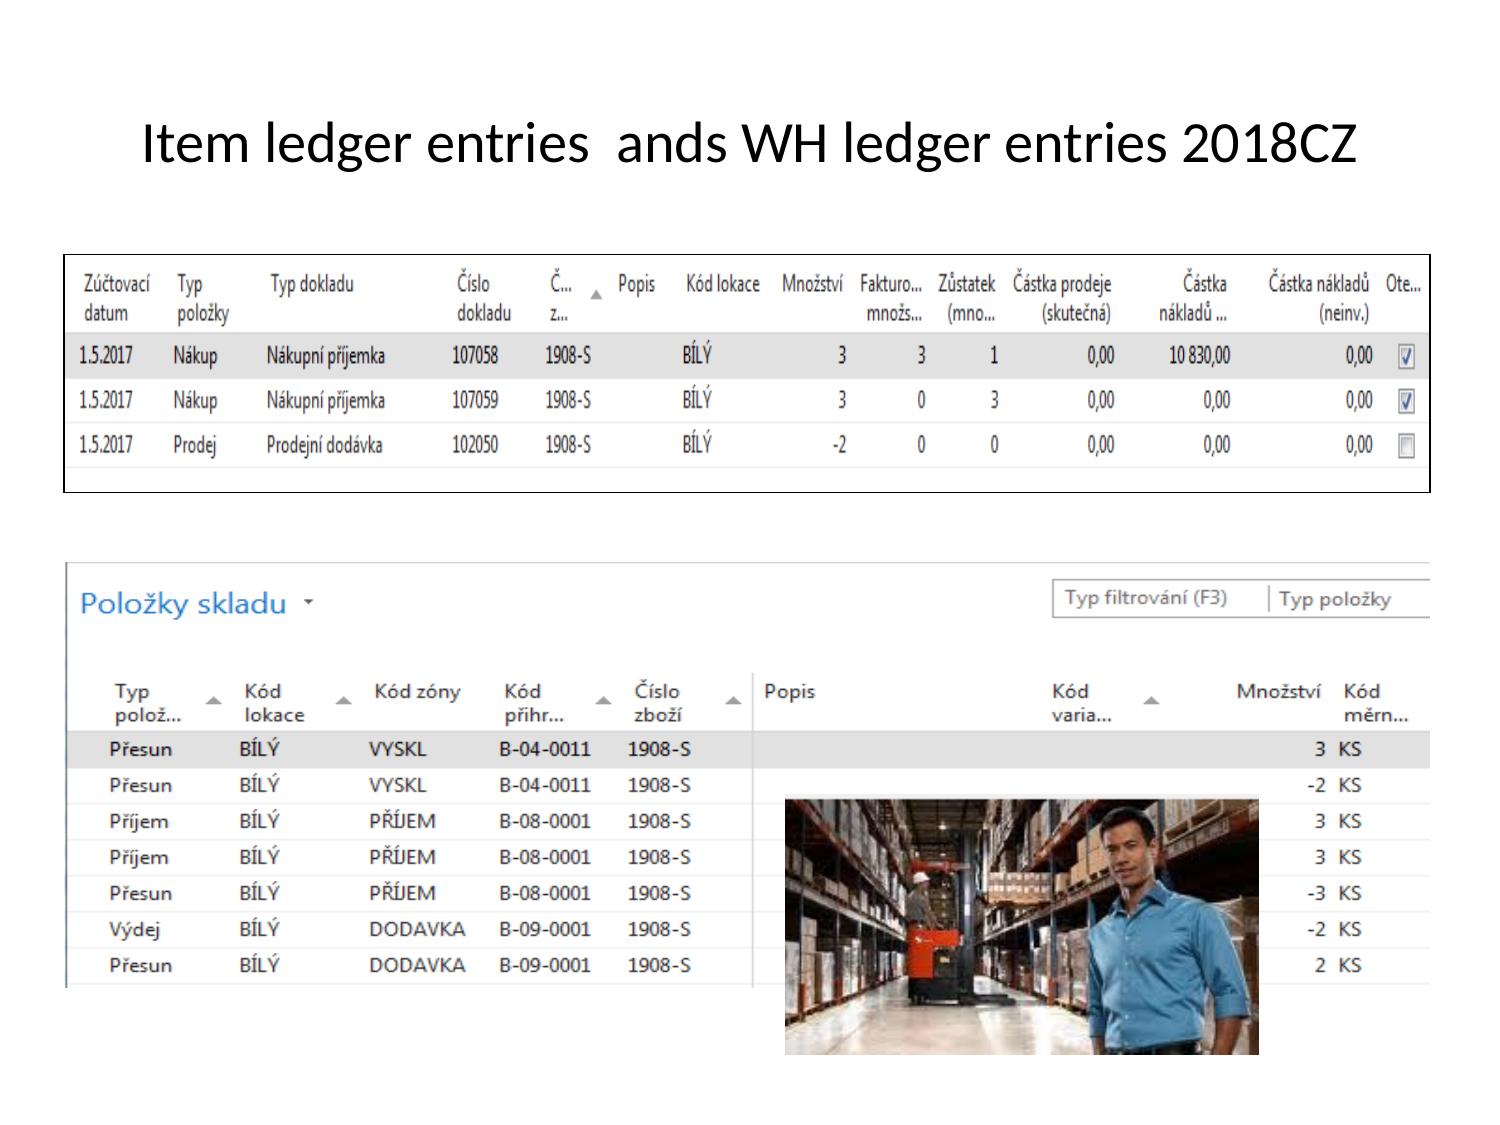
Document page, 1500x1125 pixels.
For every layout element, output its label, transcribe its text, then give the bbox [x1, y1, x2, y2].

title Item ledger entries ands WH ledger entries 2018CZ [75, 45, 1425, 233]
picture [64, 255, 1430, 492]
picture [64, 562, 1430, 1055]
